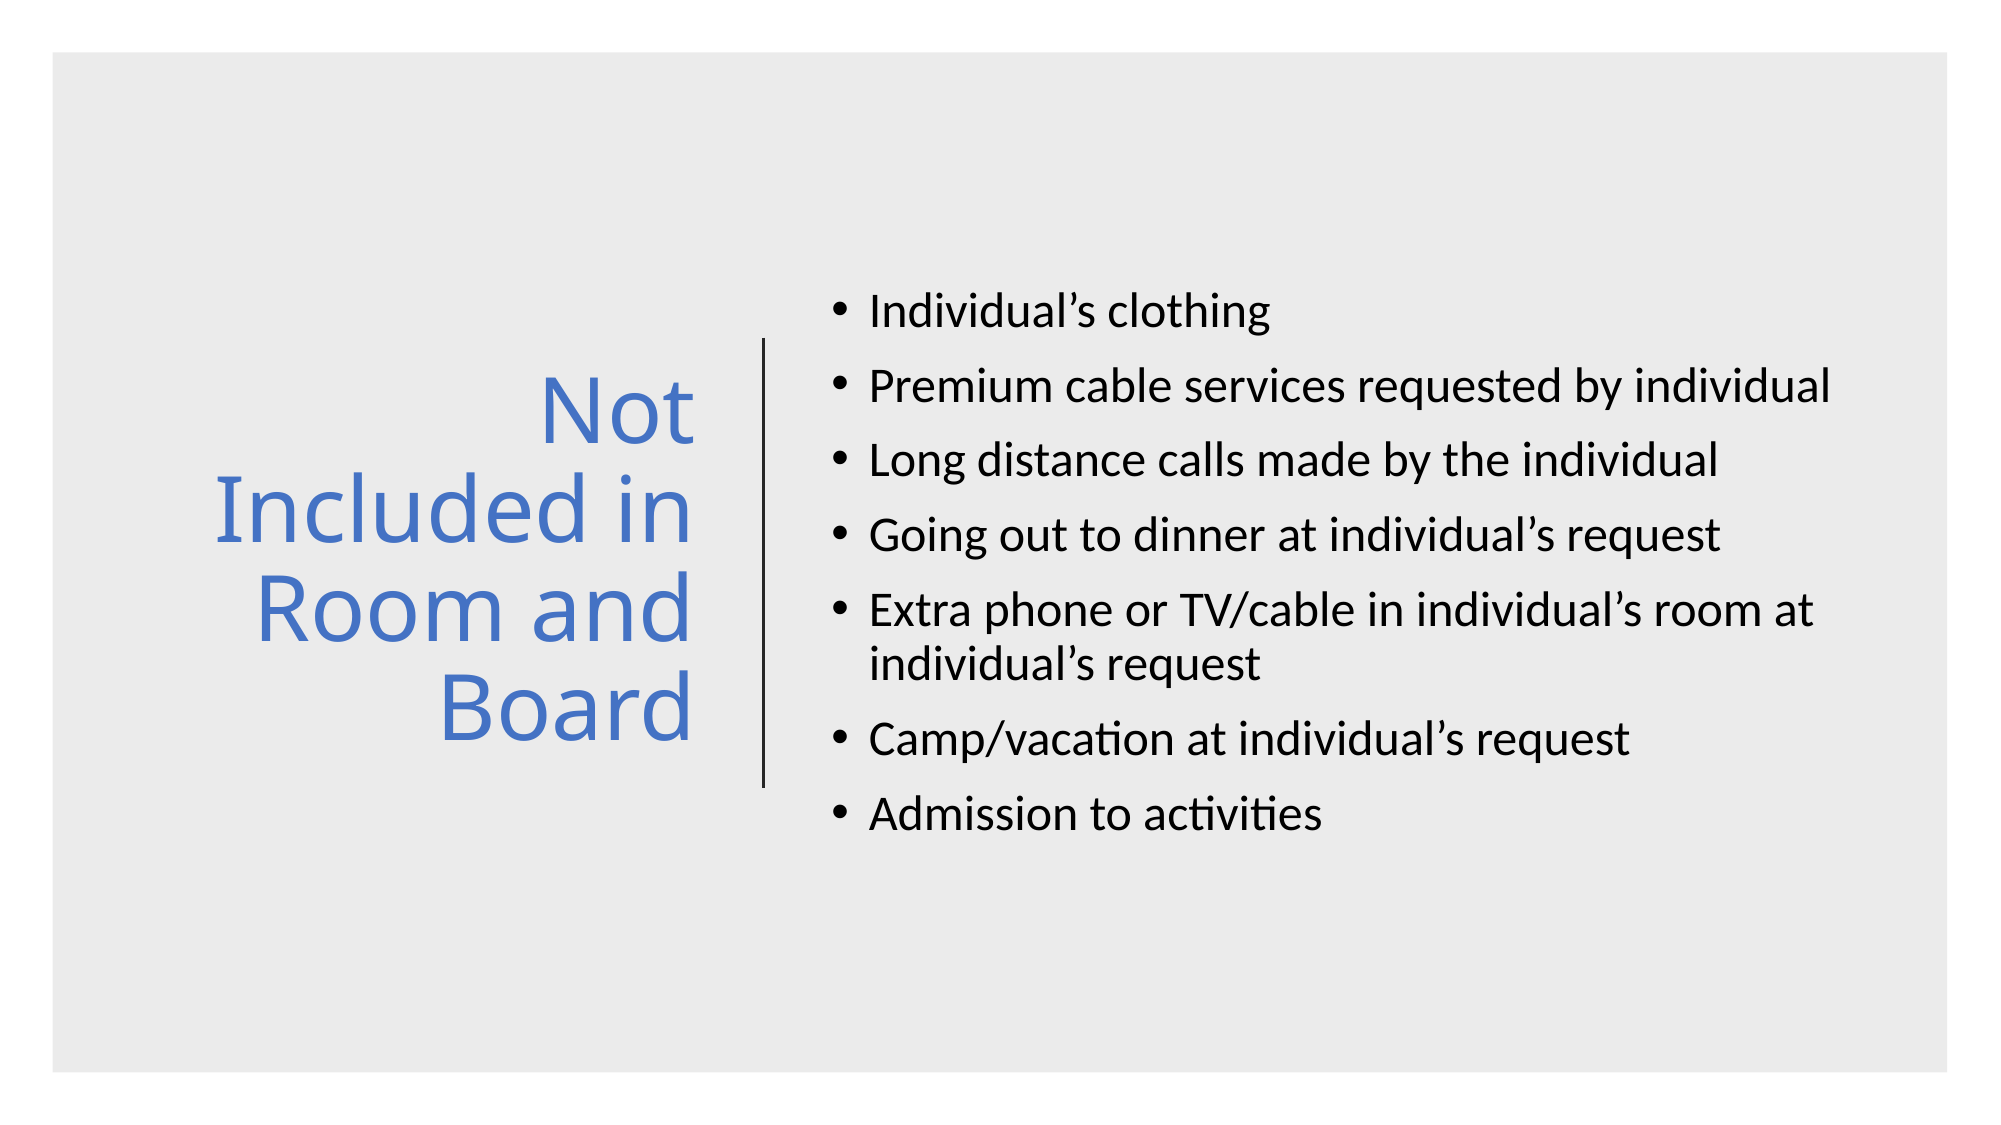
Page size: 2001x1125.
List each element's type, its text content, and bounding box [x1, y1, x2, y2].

list Individual’s clothing Premium cable services requested by individual Long distance calls made by the individual Going out to dinner at individual’s request Extra phone or TV/cable in individual’s room at individual’s request Camp/vacation at individual’s request Admission to activities [816, 158, 1863, 967]
title Not Included in Room and Board [137, 158, 711, 967]
text_box [52, 51, 1948, 1073]
